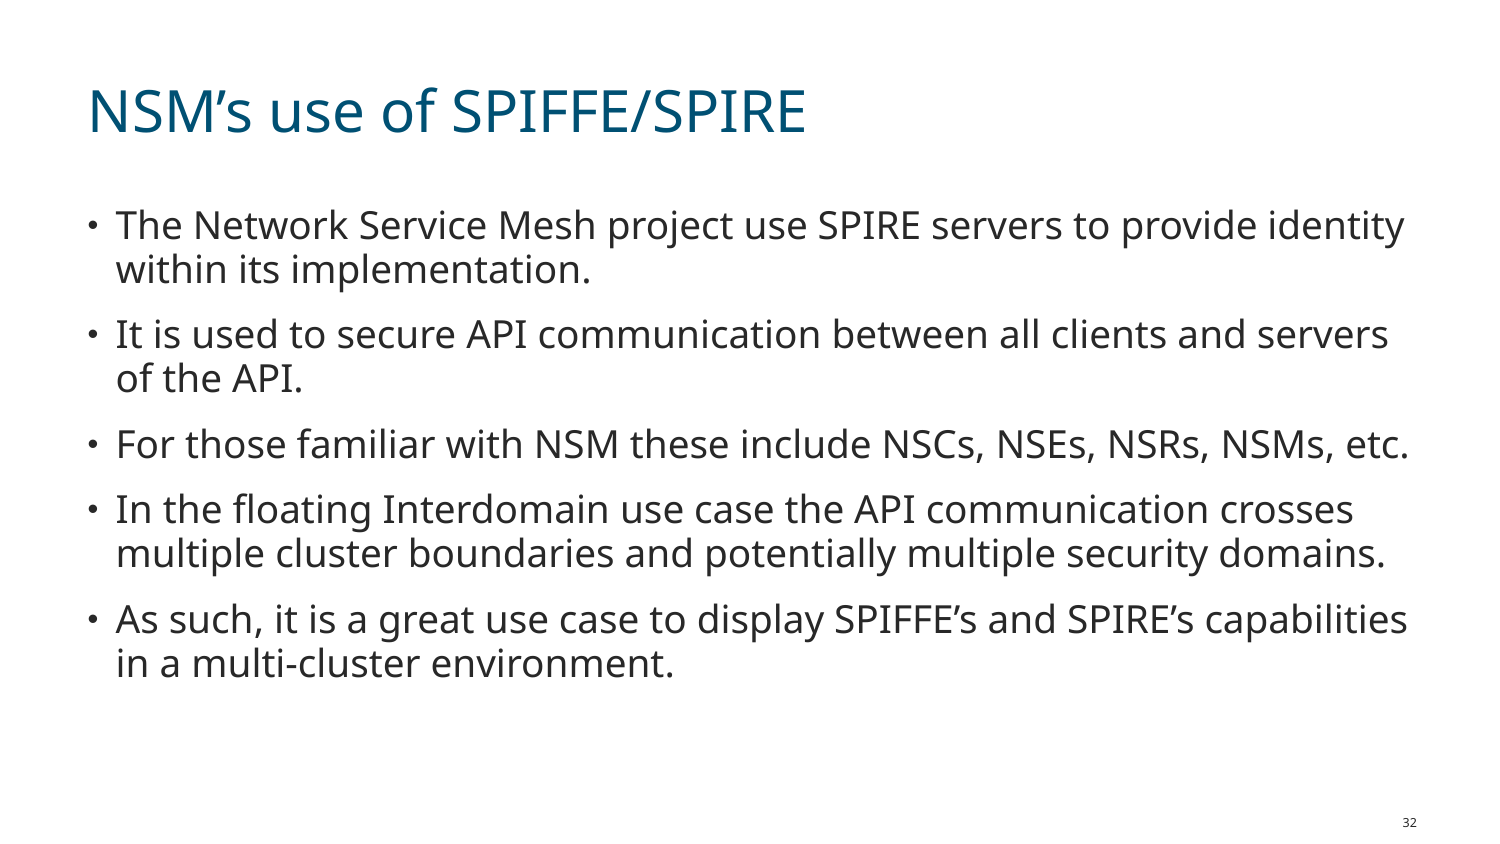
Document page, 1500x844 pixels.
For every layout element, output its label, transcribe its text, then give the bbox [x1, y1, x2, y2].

slide_number 32 [1373, 800, 1432, 844]
list The Network Service Mesh project use SPIRE servers to provide identity within its implementation. It is used to secure API communication between all clients and servers of the API. For those familiar with NSM these include NSCs, NSEs, NSRs, NSMs, etc. In the floating Interdomain use case the API communication crosses multiple cluster boundaries and potentially multiple security domains. As such, it is a great use case to display SPIFFE’s and SPIRE’s capabilities in a multi-cluster environment. [72, 196, 1428, 753]
title NSM’s use of SPIFFE/SPIRE [72, 31, 1428, 152]
